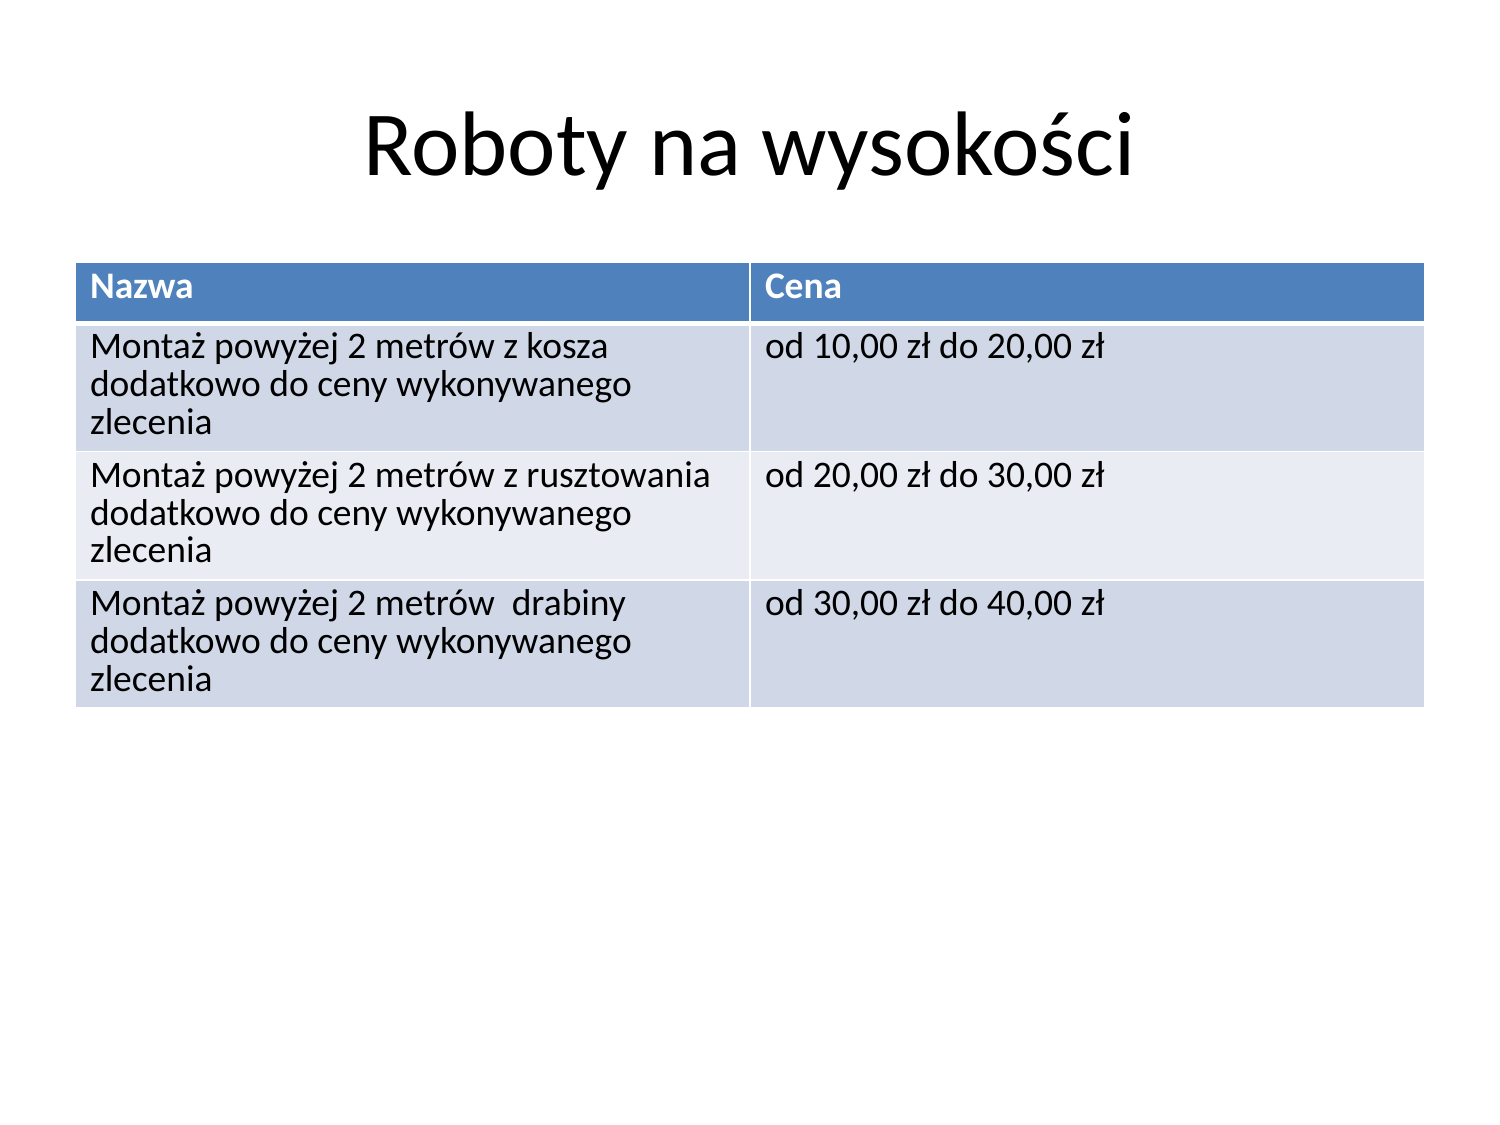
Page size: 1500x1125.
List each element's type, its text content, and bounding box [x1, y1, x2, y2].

table_header Cena [751, 263, 1424, 321]
title Roboty na wysokości [75, 45, 1425, 233]
table_header Nazwa [76, 263, 749, 321]
table_cell od 30,00 zł do 40,00 zł [751, 581, 1424, 707]
table_cell od 10,00 zł do 20,00 zł [751, 326, 1424, 451]
table_cell Montaż powyżej 2 metrów z kosza dodatkowo do ceny wykonywanego zlecenia [76, 326, 749, 451]
table_cell Montaż powyżej 2 metrów z rusztowania dodatkowo do ceny wykonywanego zlecenia [76, 452, 749, 579]
table_cell od 20,00 zł do 30,00 zł [751, 452, 1424, 579]
table_cell Montaż powyżej 2 metrów drabiny dodatkowo do ceny wykonywanego zlecenia [76, 581, 749, 707]
